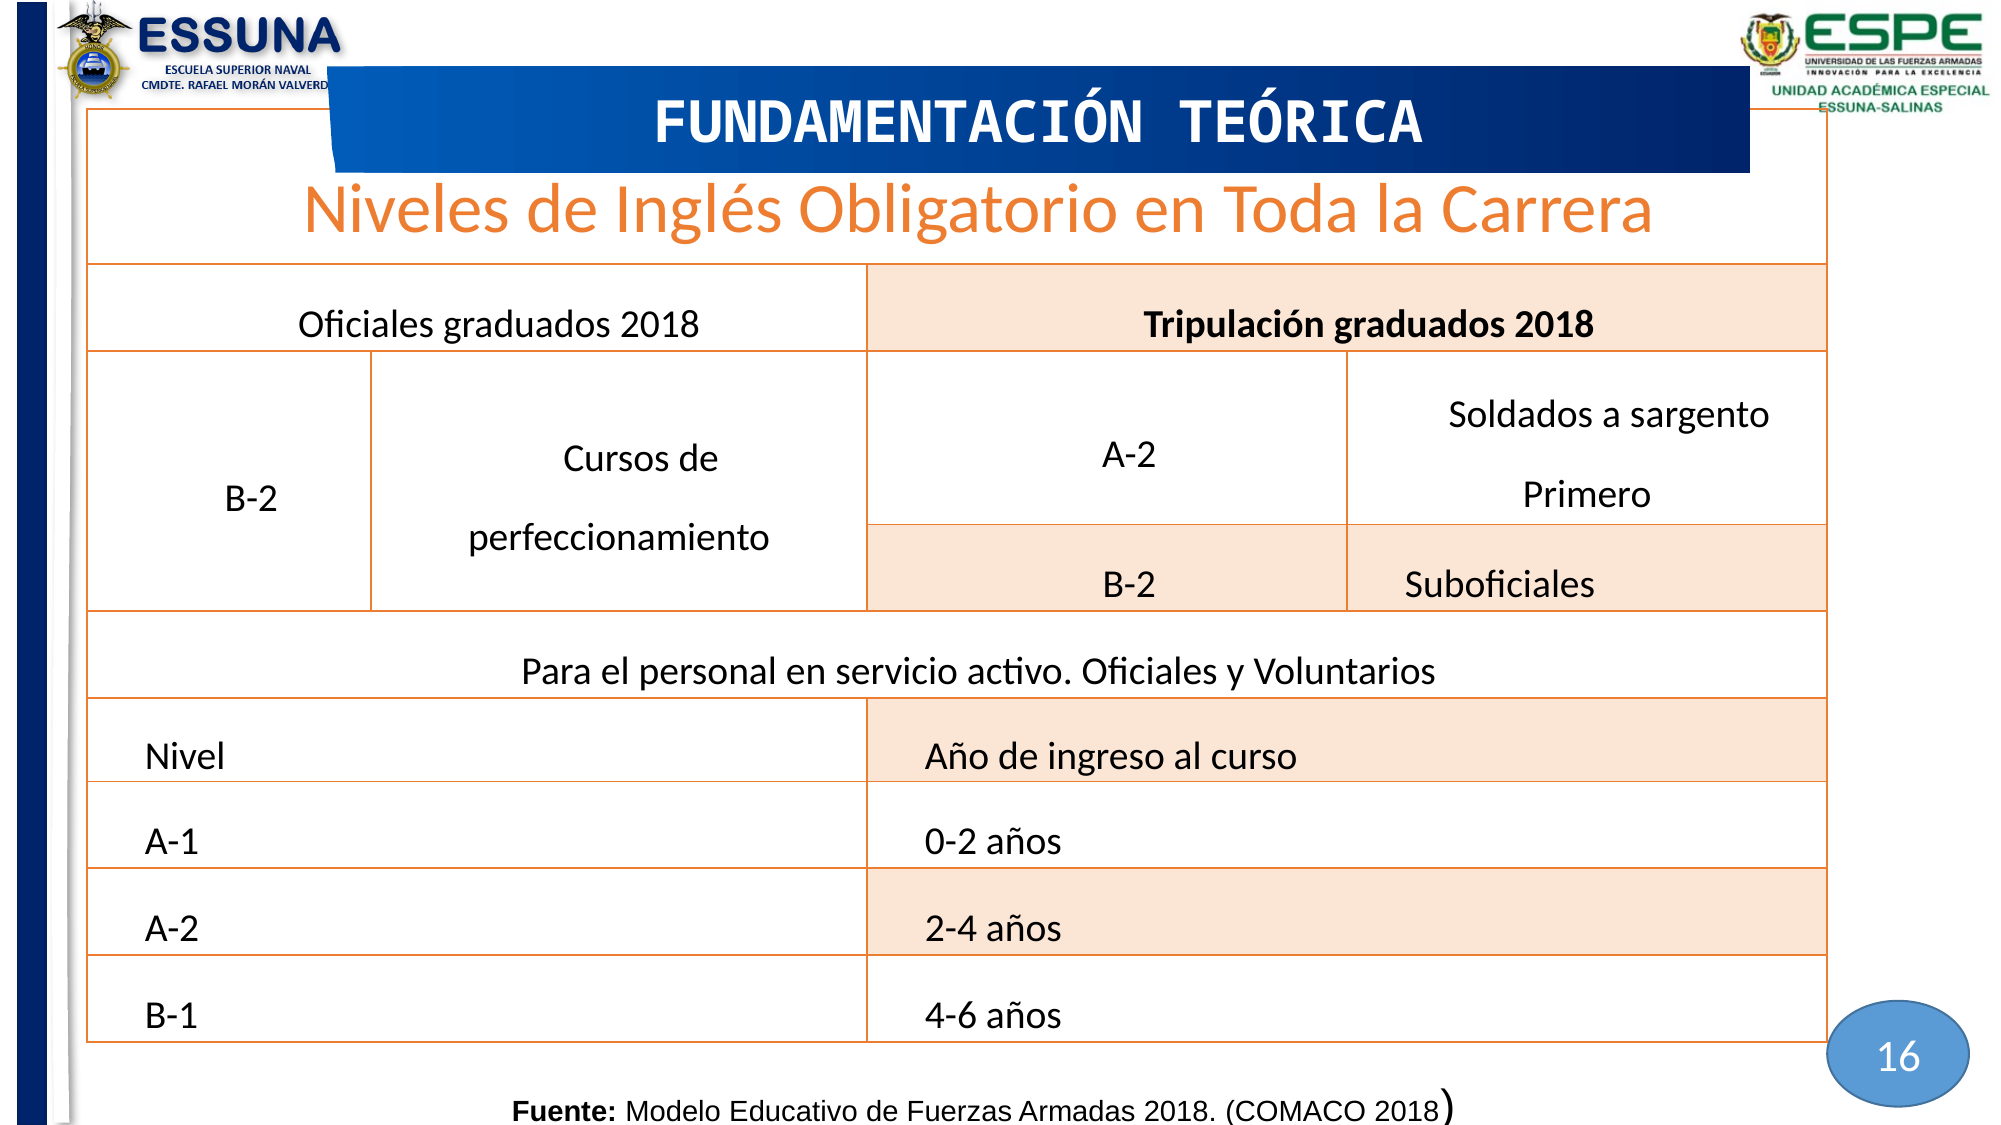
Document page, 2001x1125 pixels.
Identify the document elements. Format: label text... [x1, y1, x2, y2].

table_cell Nivel [88, 699, 866, 781]
table_cell Cursos de perfeccionamiento [372, 352, 866, 610]
picture [1739, 0, 1998, 117]
text_box 16 [1826, 999, 1970, 1108]
table_cell Año de ingreso al curso [868, 699, 1826, 781]
table_cell Tripulación graduados 2018 [868, 265, 1826, 350]
table_cell B-2 [868, 525, 1346, 610]
table_cell Oficiales graduados 2018 [88, 265, 866, 350]
table_cell B-2 [88, 352, 370, 610]
table_cell B-1 [88, 956, 866, 1041]
table_header Niveles de Inglés Obligatorio en Toda la Carrera [88, 110, 1826, 263]
table_cell A-2 [868, 352, 1346, 524]
table_cell Para el personal en servicio activo. Oficiales y Voluntarios [88, 612, 1826, 697]
table_cell A-2 [88, 869, 866, 954]
table_cell 4-6 años [868, 956, 1826, 1041]
text_box Fuente: Modelo Educativo de Fuerzas Armadas 2018. (COMACO 2018) [264, 1015, 1650, 1125]
table_cell 0-2 años [868, 782, 1826, 867]
text_box FUNDAMENTACIÓN TEÓRICA [325, 65, 1752, 174]
table_cell Suboficiales [1348, 525, 1826, 610]
picture [53, 0, 377, 100]
table_cell 2-4 años [868, 869, 1826, 954]
table_cell Soldados a sargento Primero [1348, 352, 1826, 524]
table_cell A-1 [88, 782, 866, 867]
